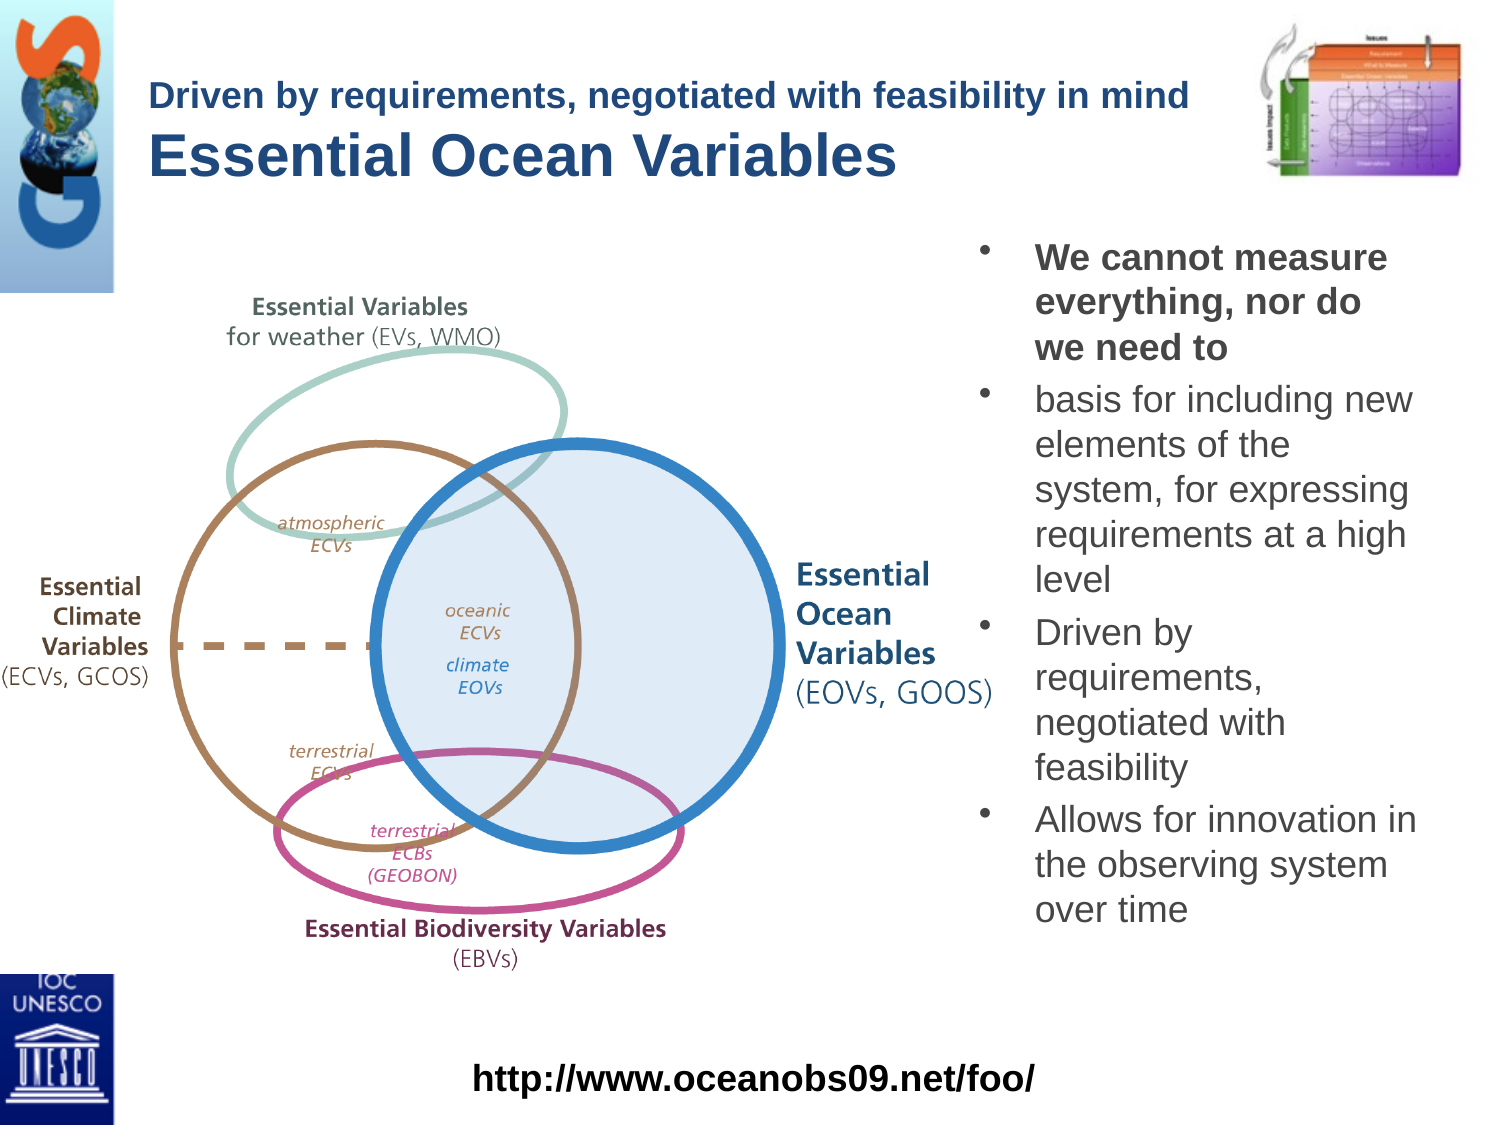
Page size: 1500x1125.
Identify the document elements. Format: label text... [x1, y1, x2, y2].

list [0, 98, 992, 1125]
picture [0, 0, 1500, 1125]
text_box http://www.oceanobs09.net/foo/ [996, 1046, 1051, 1107]
list We cannot measure everything, nor do we need to basis for including new elements of the system, for expressing requirements at a high level Driven by requirements, negotiated with feasibility Allows for innovation in the observing system over time [996, 224, 1433, 979]
text_box Driven by requirements, negotiated with feasibility in mind Essential Ocean Variables [134, 67, 1410, 193]
